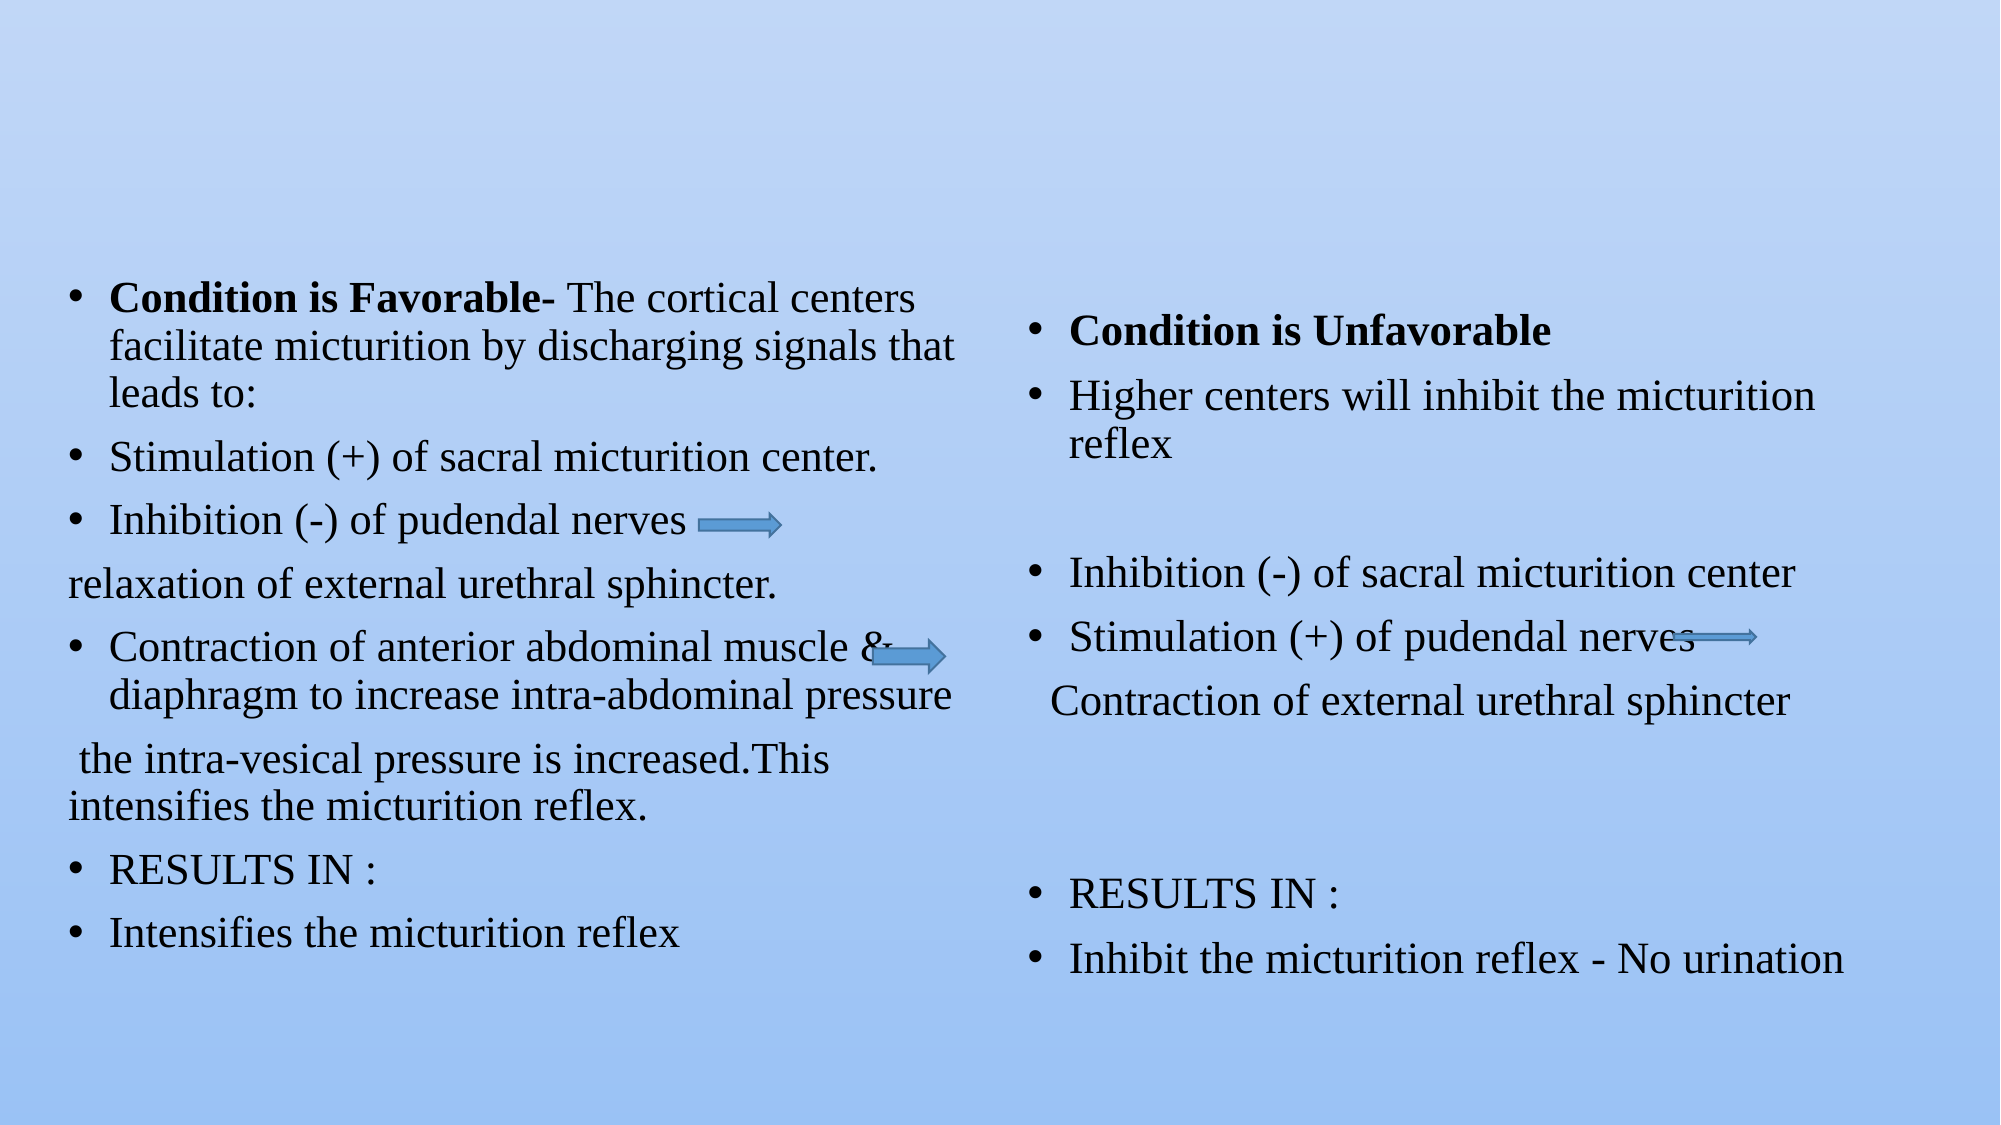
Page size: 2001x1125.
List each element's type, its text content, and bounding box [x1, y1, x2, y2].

text_box [871, 637, 947, 676]
text_box [1672, 628, 1758, 646]
list Condition is Favorable- The cortical centers facilitate micturition by discharging signals that leads to: Stimulation (+) of sacral micturition center. Inhibition (-) of pudendal nerves relaxation of external urethral sphincter. Contraction of anterior abdominal muscle & diaphragm to increase intra-abdominal pressure the intra-vesical pressure is increased.This intensifies the micturition reflex. RESULTS IN : Intensifies the micturition reflex [53, 266, 988, 1003]
list Condition is Unfavorable Higher centers will inhibit the micturition reflex Inhibition (-) of sacral micturition center Stimulation (+) of pudendal nerves Contraction of external urethral sphincter RESULTS IN : Inhibit the micturition reflex - No urination [1012, 299, 1863, 1014]
text_box [697, 511, 783, 539]
